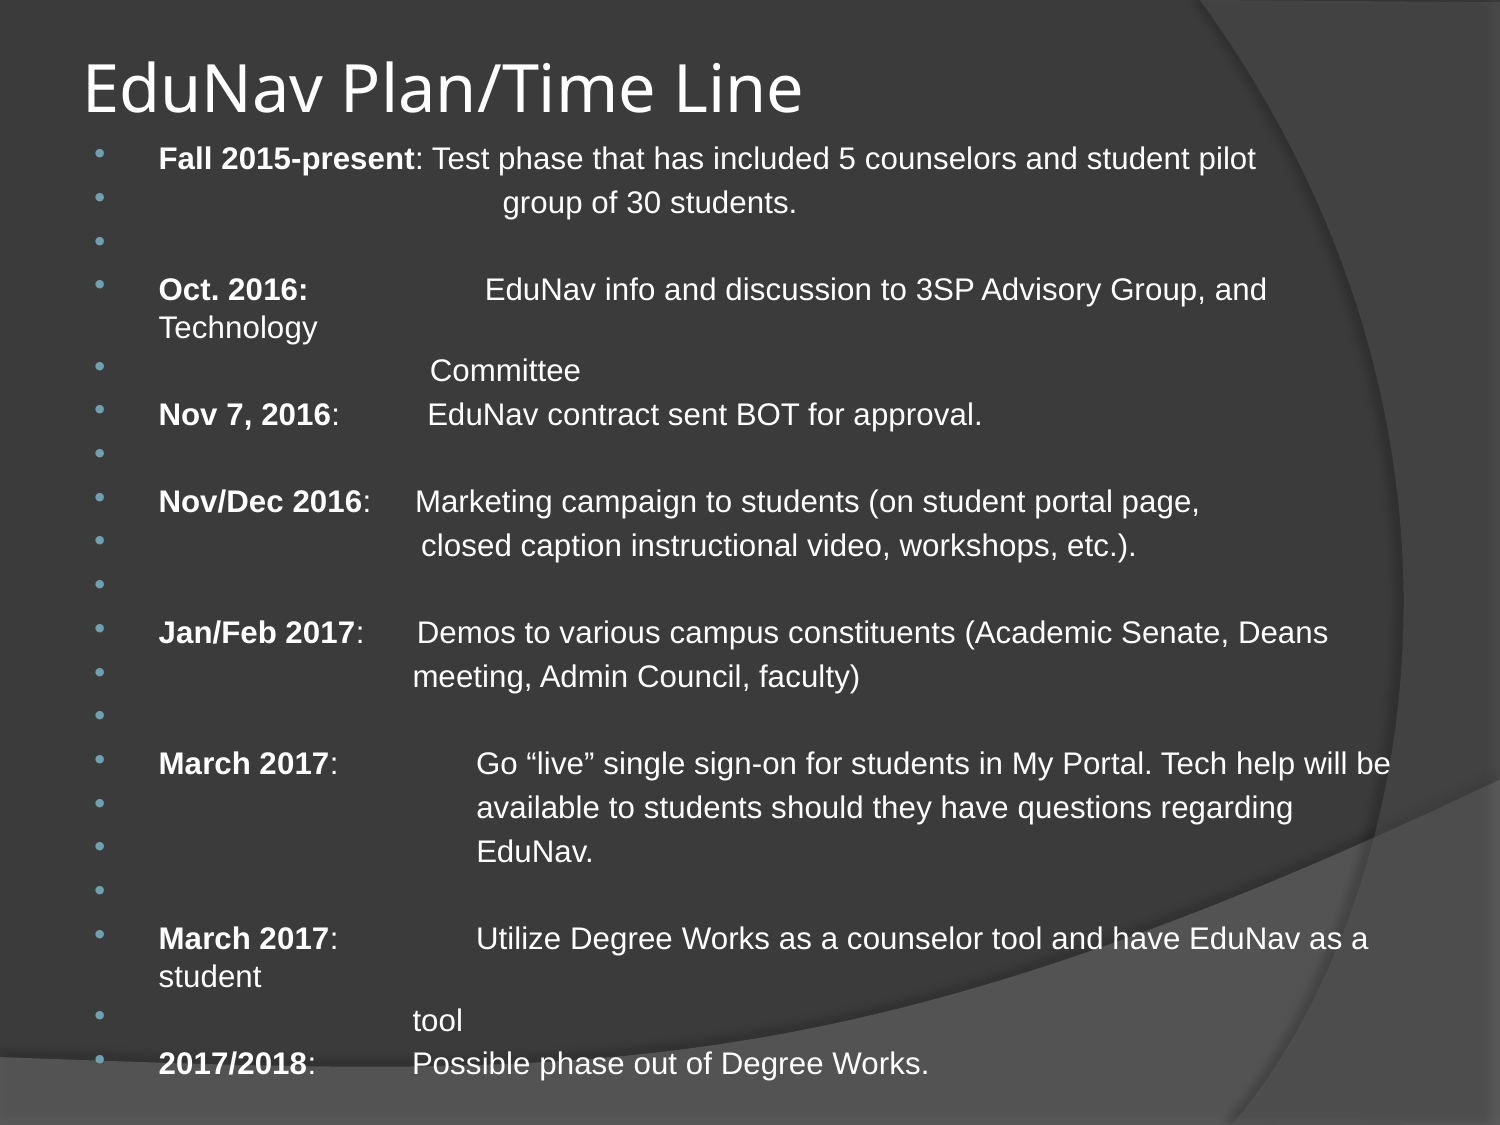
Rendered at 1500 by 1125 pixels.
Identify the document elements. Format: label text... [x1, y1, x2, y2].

list Fall 2015-present: Test phase that has included 5 counselors and student pilot group of 30 students. Oct. 2016: EduNav info and discussion to 3SP Advisory Group, and Technology Committee Nov 7, 2016: EduNav contract sent BOT for approval. Nov/Dec 2016: Marketing campaign to students (on student portal page, closed caption instructional video, workshops, etc.). Jan/Feb 2017: Demos to various campus constituents (Academic Senate, Deans meeting, Admin Council, faculty) March 2017: Go “live” single sign-on for students in My Portal. Tech help will be available to students should they have questions regarding EduNav. March 2017: Utilize Degree Works as a counselor tool and have EduNav as a student tool 2017/2018: Possible phase out of Degree Works. [75, 130, 1451, 1093]
title EduNav Plan/Time Line [75, 21, 1300, 130]
